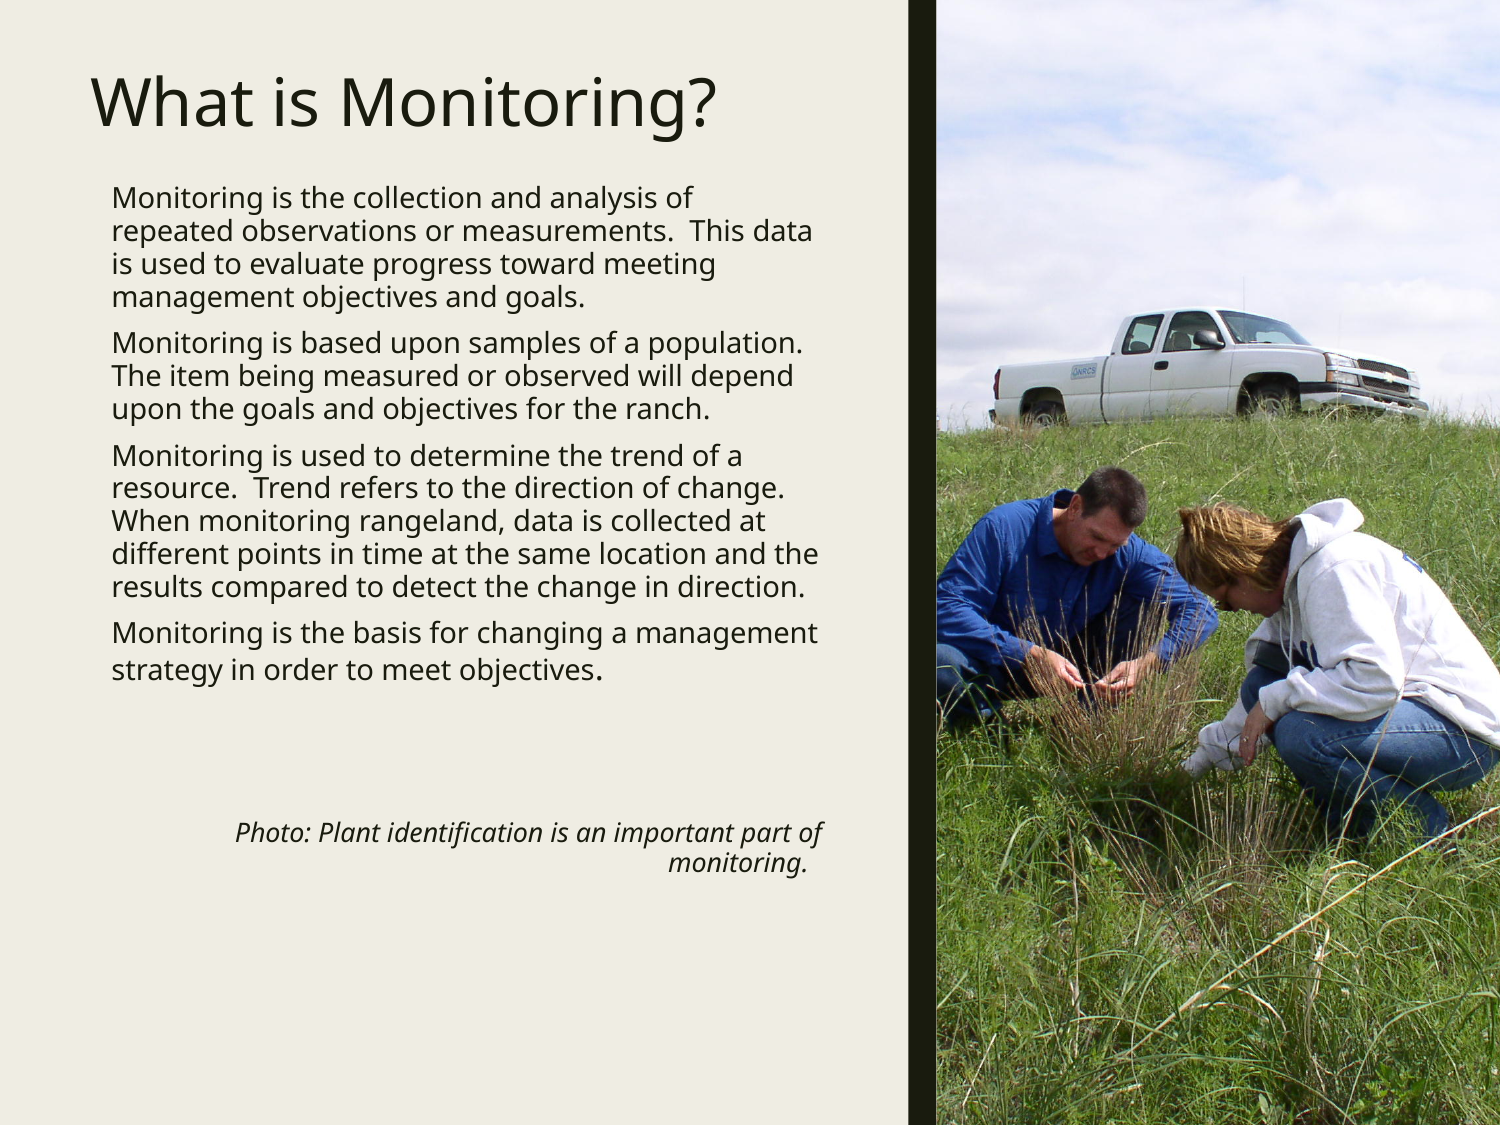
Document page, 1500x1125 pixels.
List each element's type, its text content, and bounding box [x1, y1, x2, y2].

list Monitoring is the collection and analysis of repeated observations or measurements. This data is used to evaluate progress toward meeting management objectives and goals. Monitoring is based upon samples of a population. The item being measured or observed will depend upon the goals and objectives for the ranch. Monitoring is used to determine the trend of a resource. Trend refers to the direction of change. When monitoring rangeland, data is collected at different points in time at the same location and the results compared to detect the change in direction. Monitoring is the basis for changing a management strategy in order to meet objectives. Photo: Plant identification is an important part of monitoring. [96, 174, 838, 963]
picture [936, 0, 1500, 1125]
text_box [0, 0, 906, 1125]
title What is Monitoring? [75, 62, 788, 175]
text_box [906, 0, 936, 1125]
